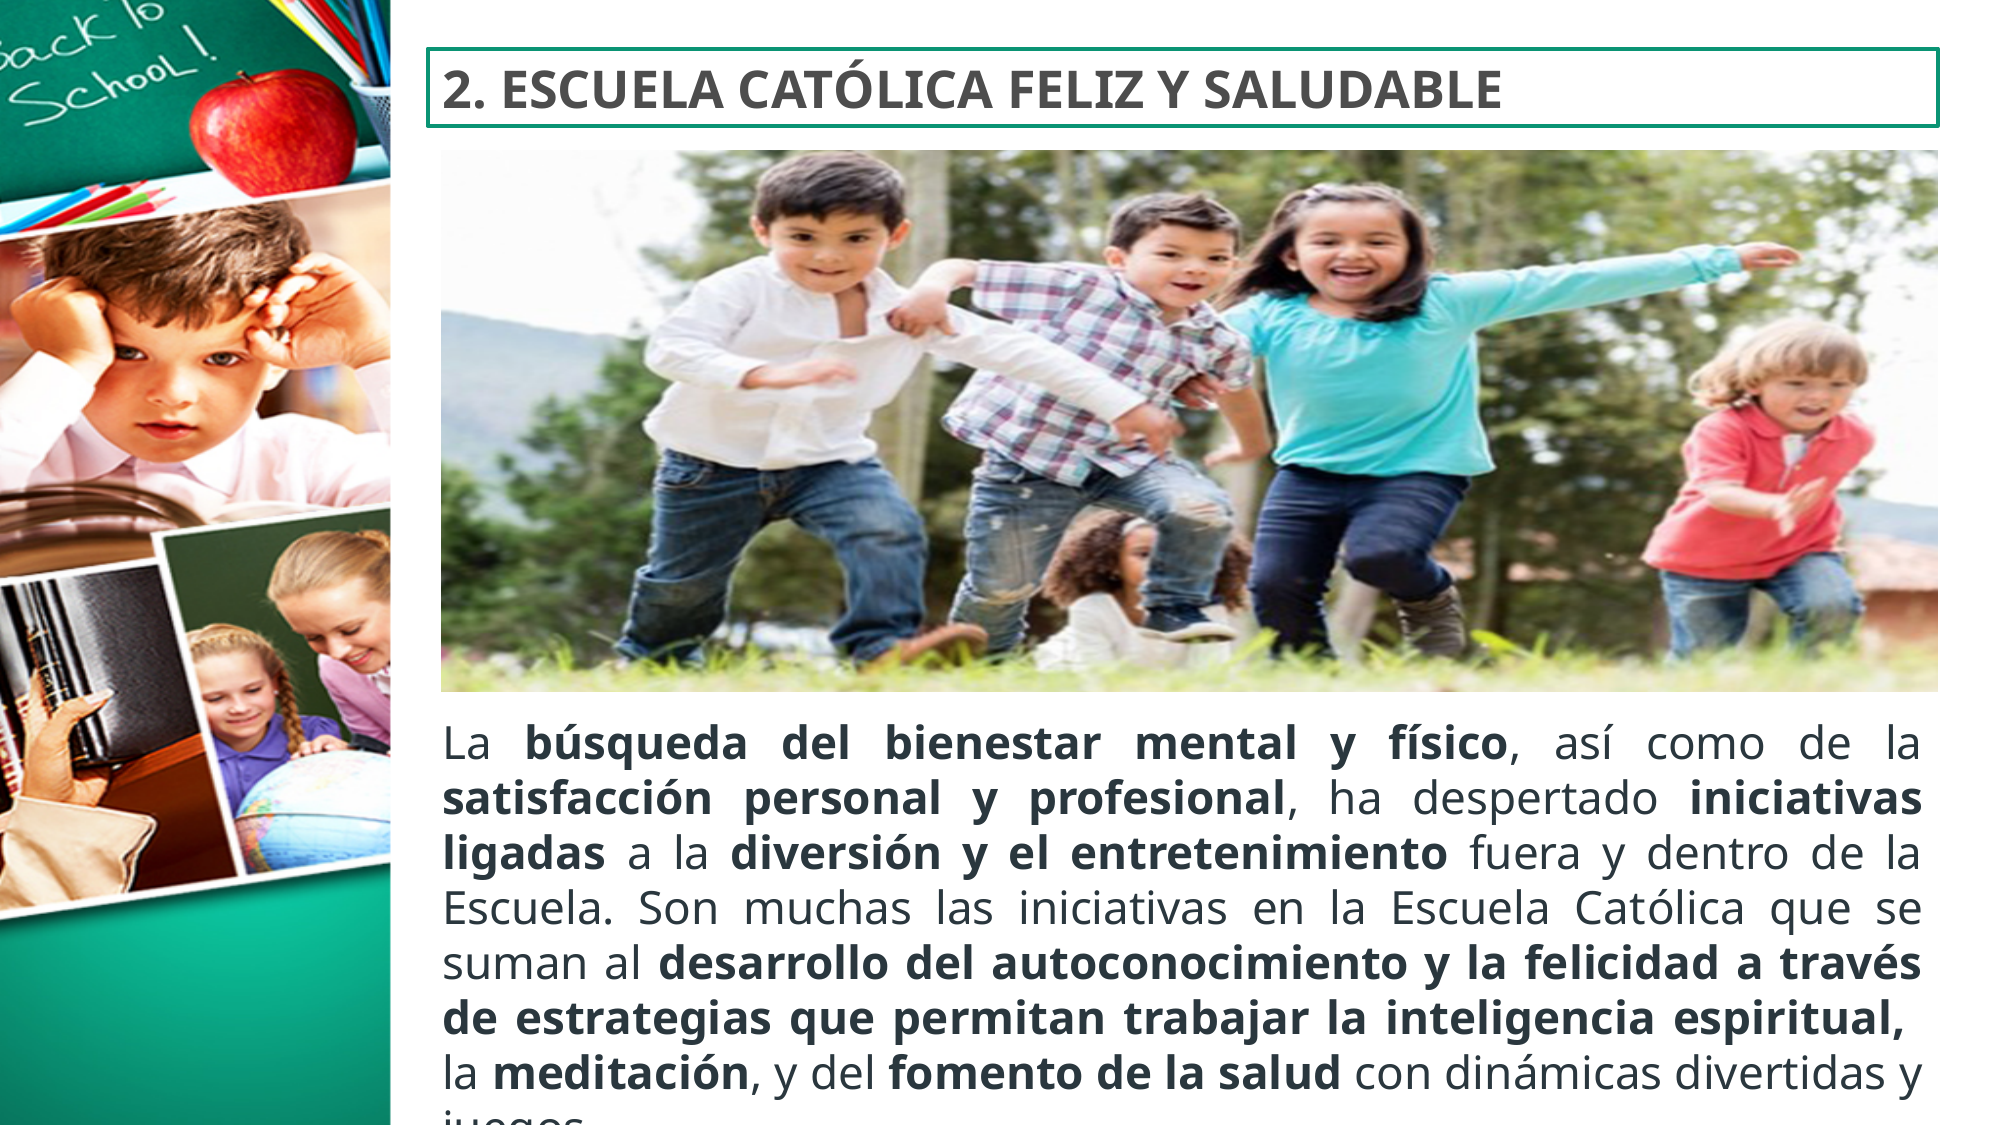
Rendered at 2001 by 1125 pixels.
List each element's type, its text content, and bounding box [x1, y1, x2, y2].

picture [0, 0, 2001, 1125]
text_box 2. ESCUELA CATÓLICA FELIZ Y SALUDABLE [427, 48, 1938, 126]
text_box La búsqueda del bienestar mental y físico, así como de la satisfacción personal y profesional, ha despertado iniciativas ligadas a la diversión y el entretenimiento fuera y dentro de la Escuela. Son muchas las iniciativas en la Escuela Católica que se suman al desarrollo del autoconocimiento y la felicidad a través de estrategias que permitan trabajar la inteligencia espiritual, la meditación, y del fomento de la salud con dinámicas divertidas y juegos. [427, 706, 1938, 1125]
